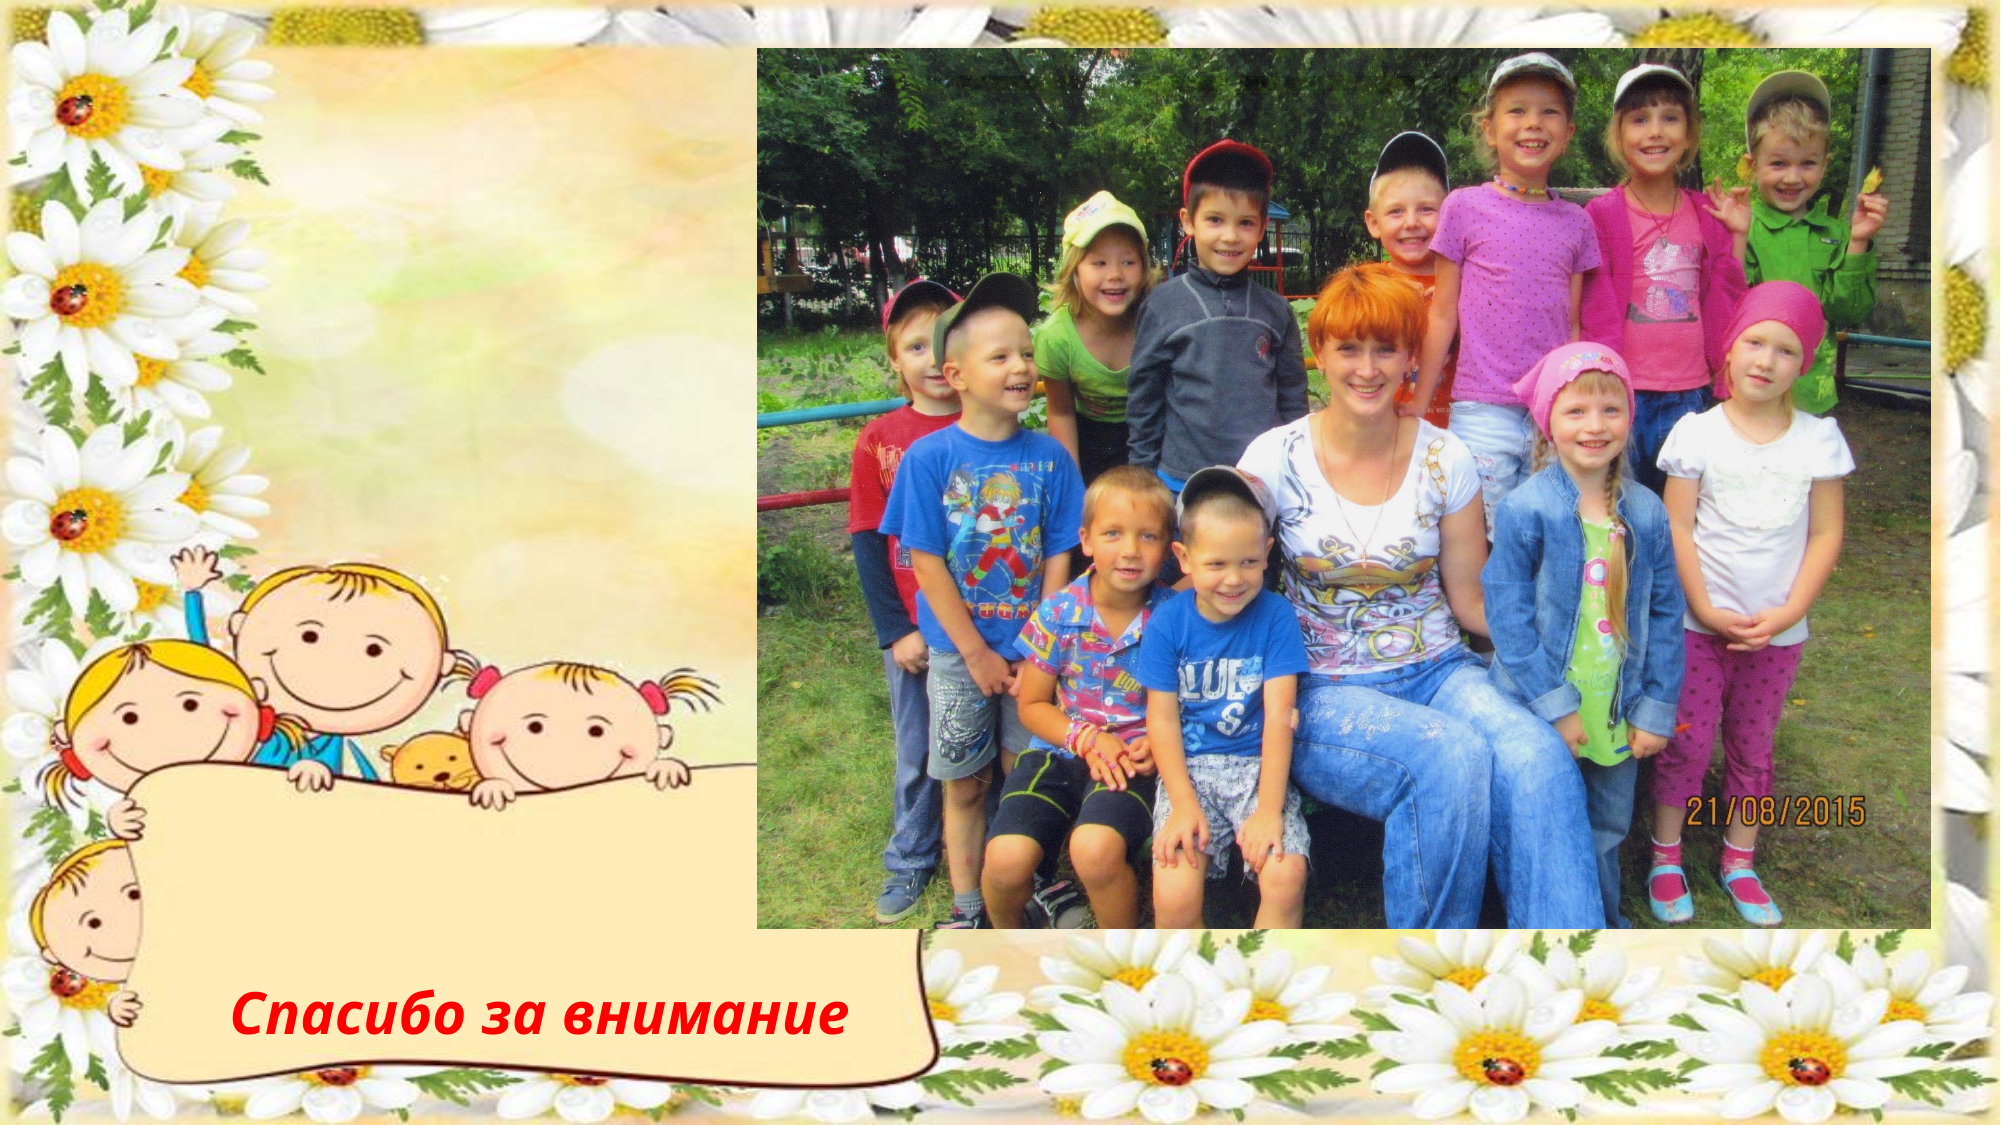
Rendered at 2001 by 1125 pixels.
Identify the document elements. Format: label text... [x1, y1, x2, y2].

picture [0, 0, 2001, 1125]
text_box Спасибо за внимание [165, 969, 914, 1054]
